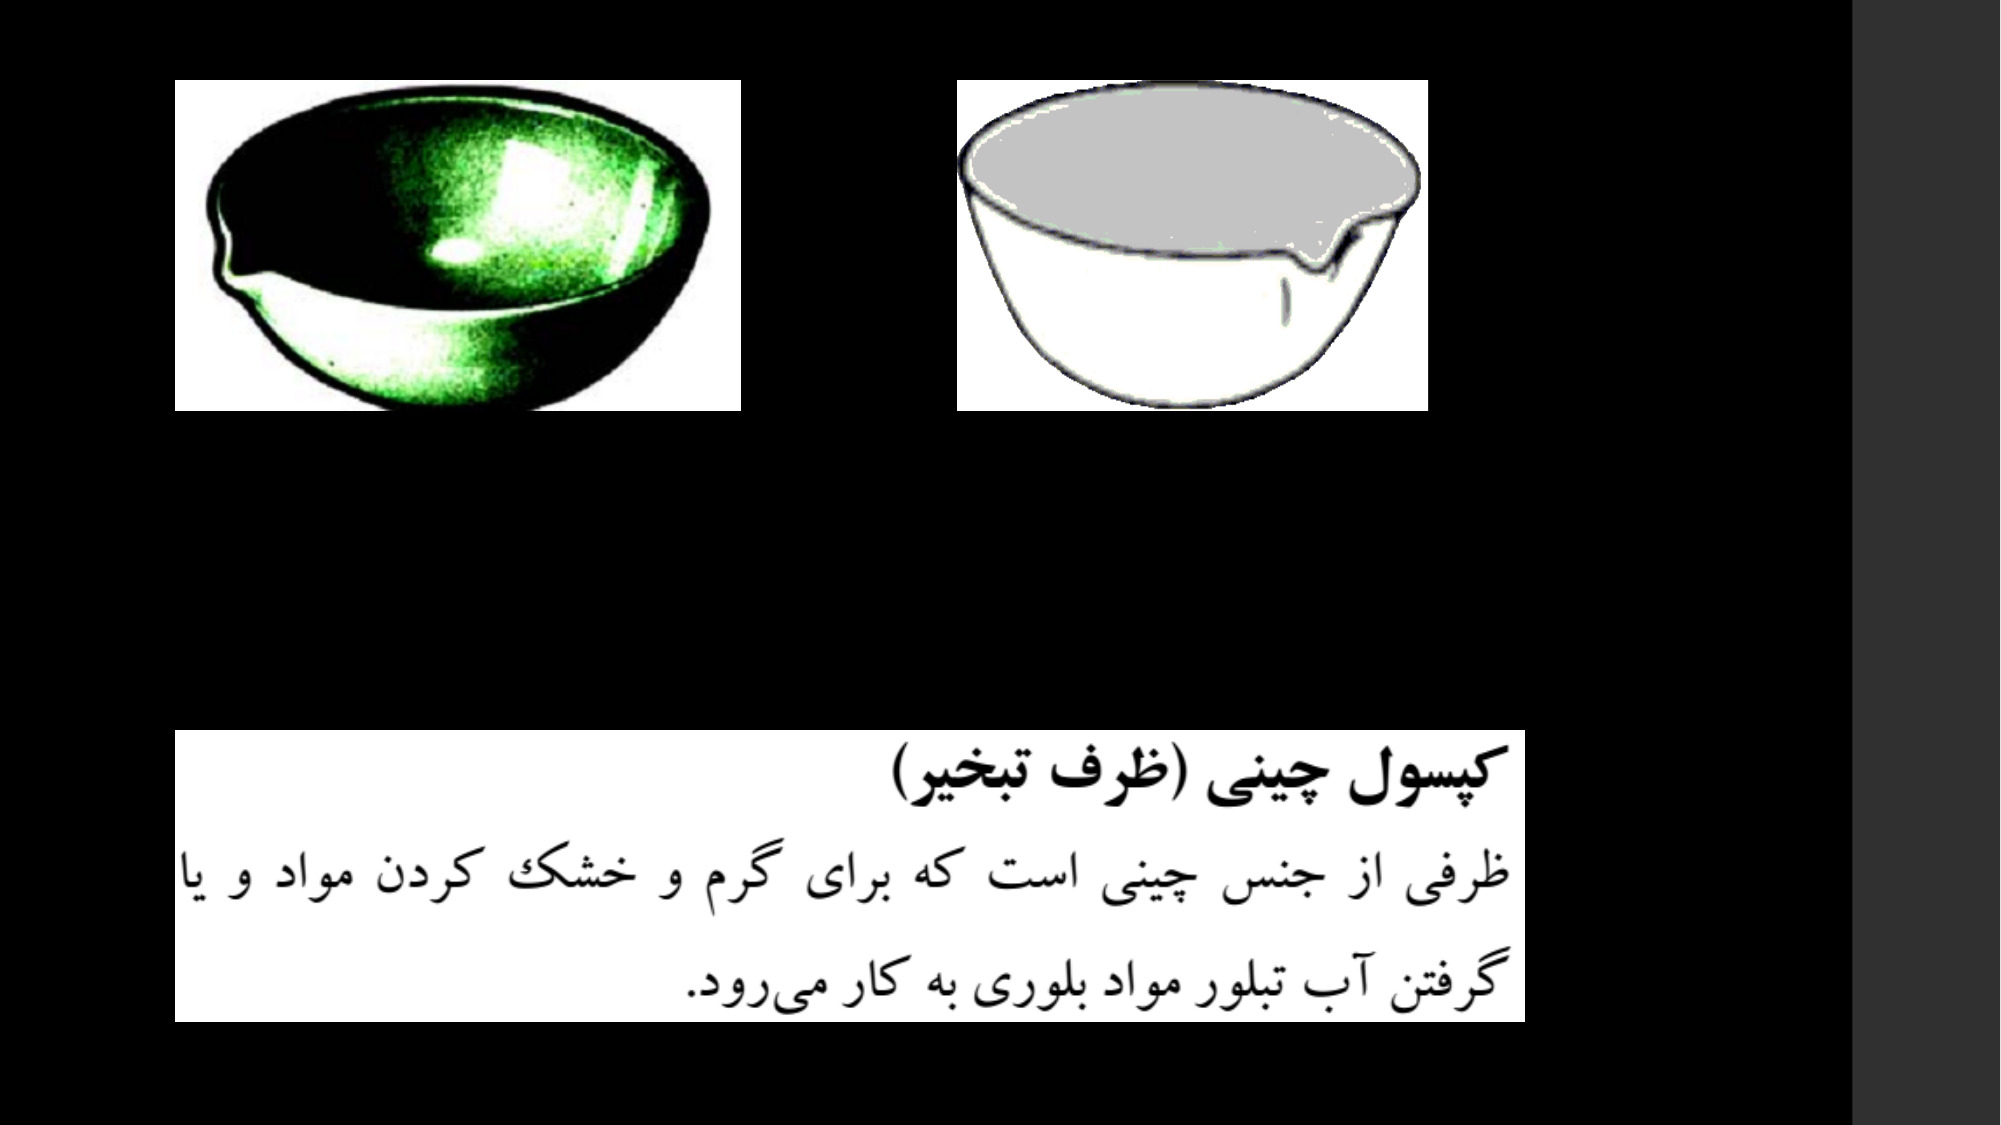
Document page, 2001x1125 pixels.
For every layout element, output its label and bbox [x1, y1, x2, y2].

picture [175, 80, 742, 411]
picture [175, 729, 1525, 1022]
picture [956, 80, 1429, 411]
